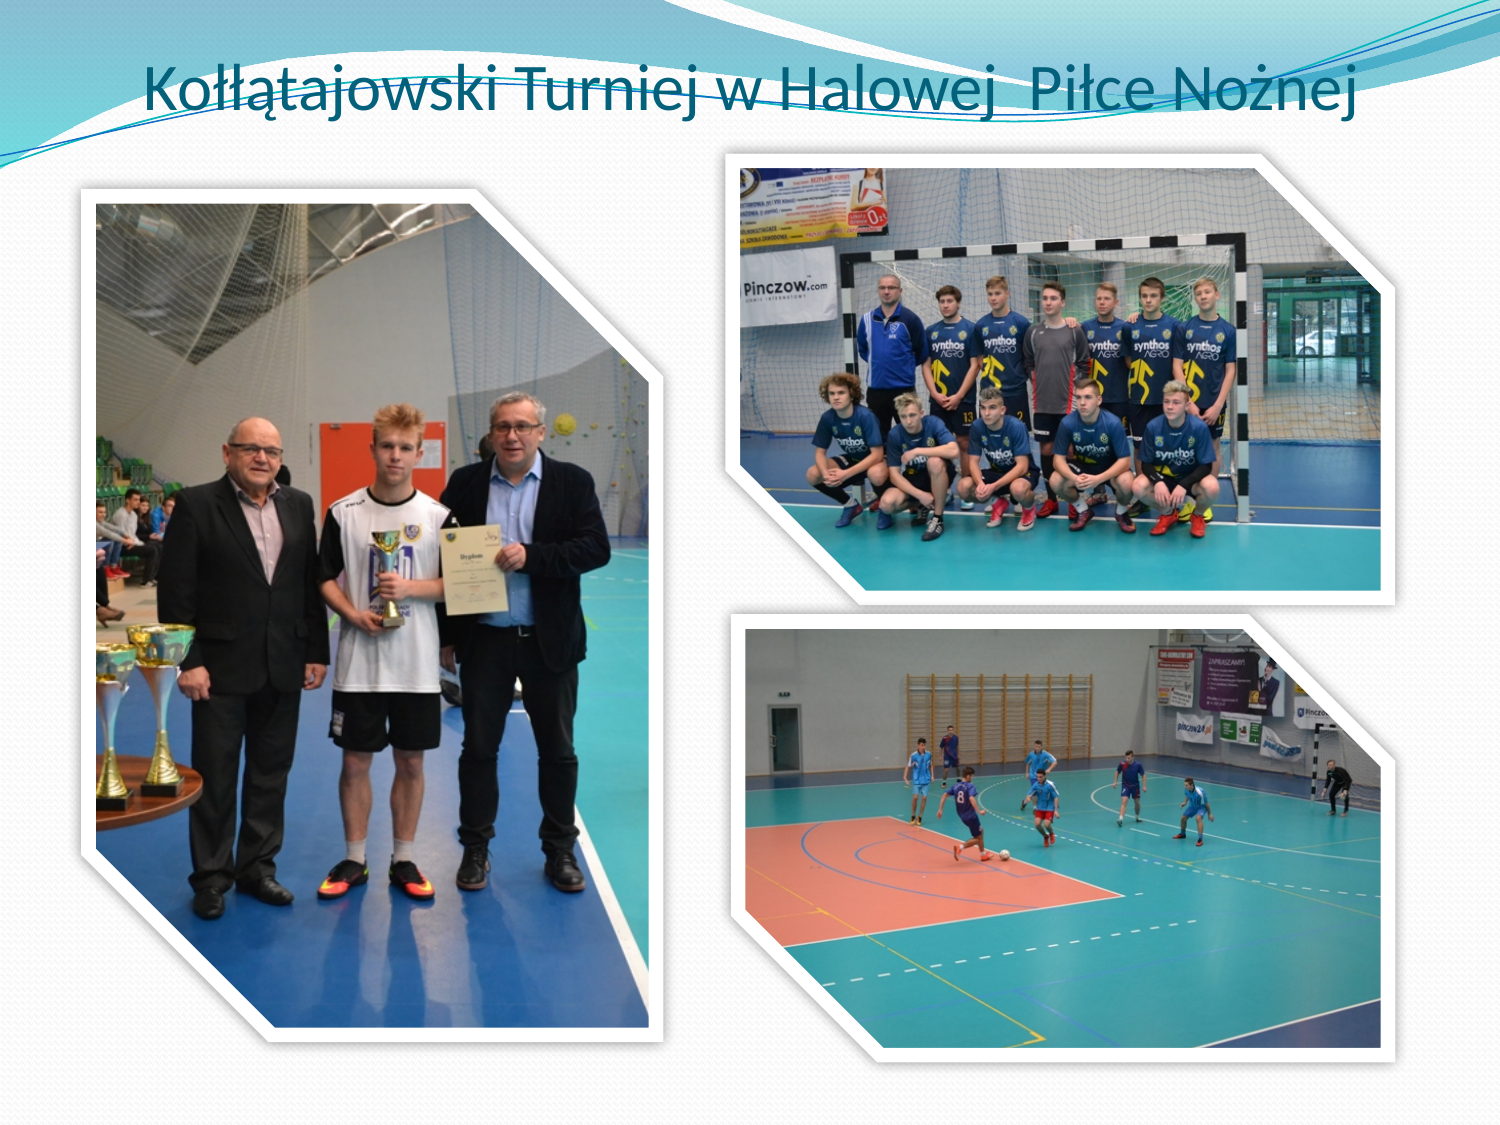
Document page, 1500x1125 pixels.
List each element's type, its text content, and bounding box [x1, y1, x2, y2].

picture [737, 621, 1389, 1056]
picture [732, 160, 1389, 599]
picture [88, 195, 657, 1036]
title Kołłątajowski Turniej w Halowej Piłce Nożnej [76, 30, 1427, 124]
